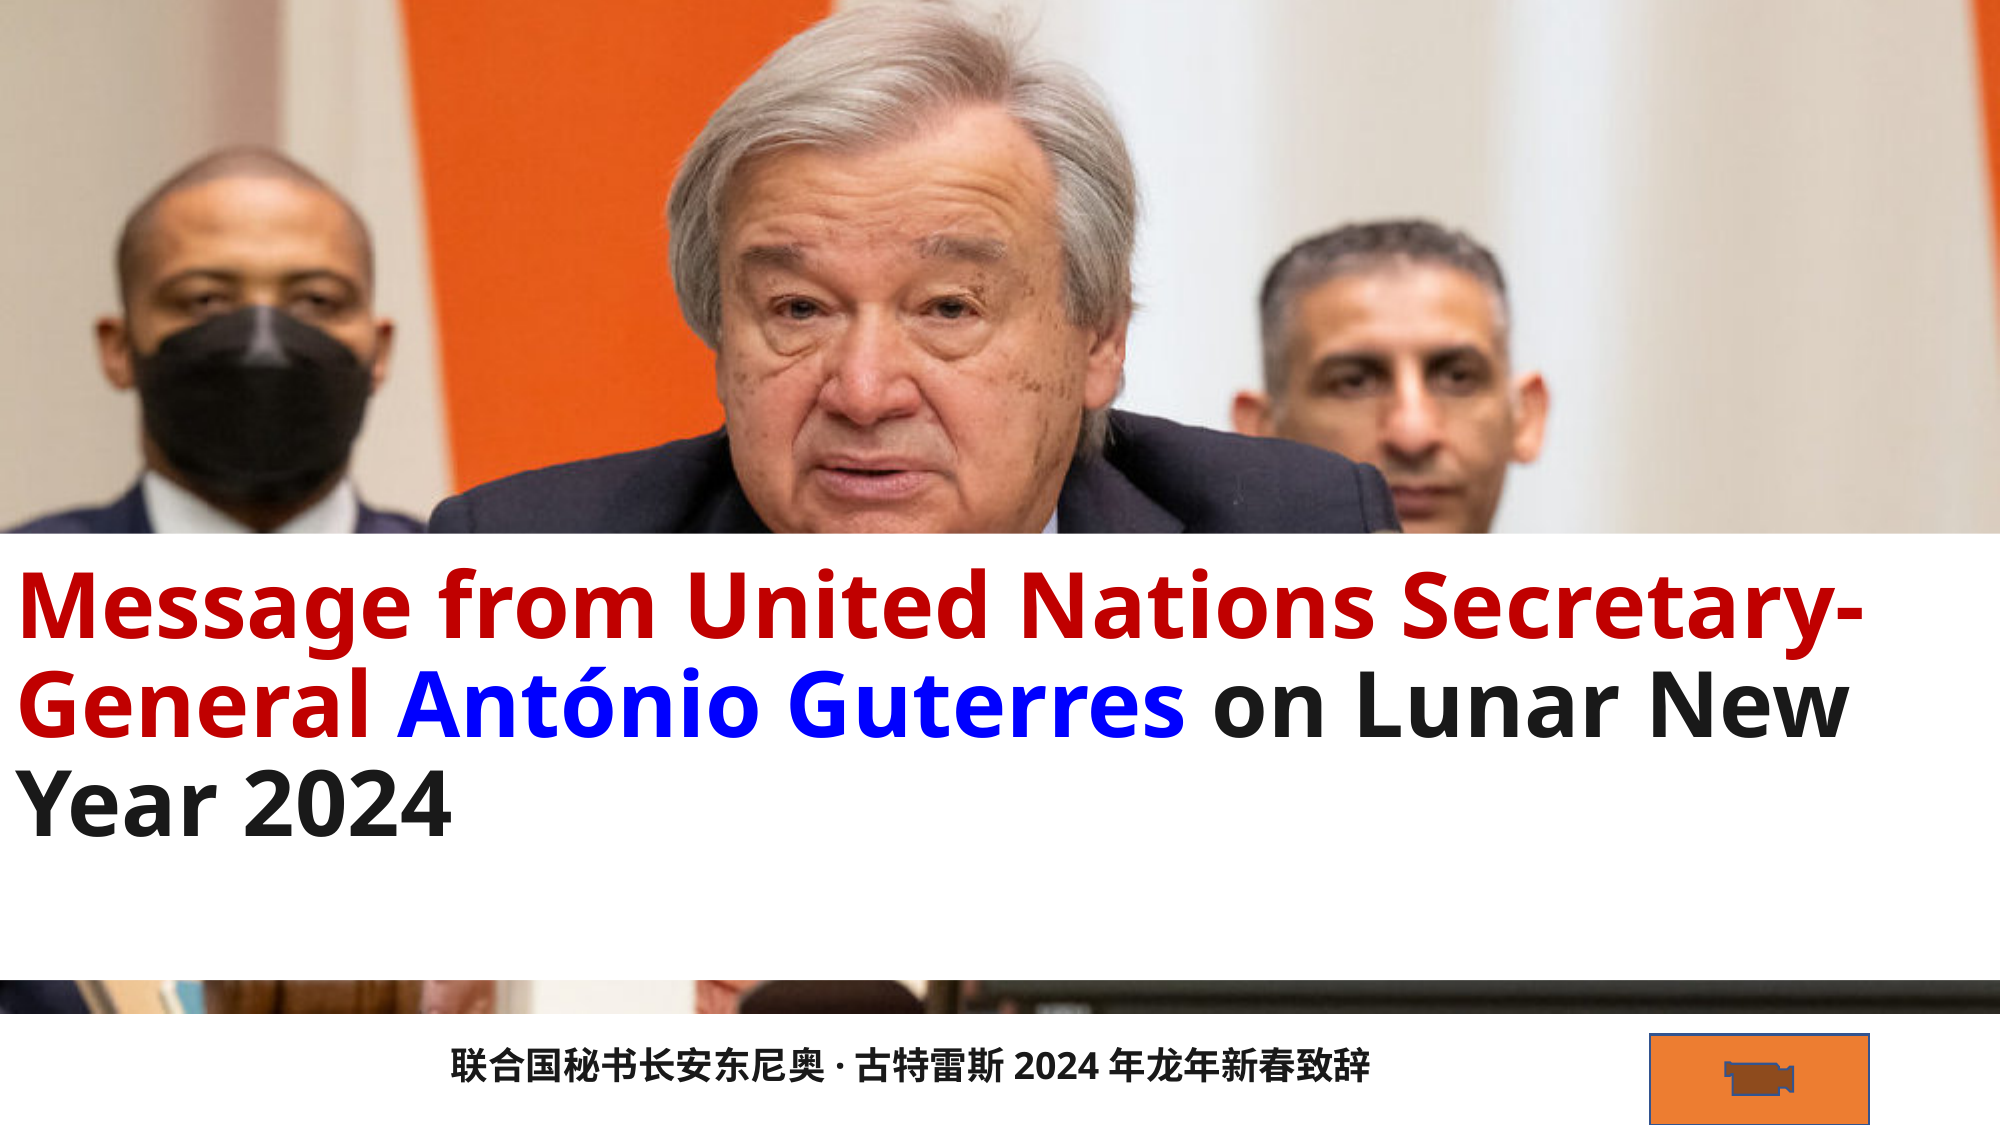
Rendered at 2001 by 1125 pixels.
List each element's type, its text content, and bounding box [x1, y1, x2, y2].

text_box [1649, 1033, 1870, 1125]
picture [0, 0, 2000, 1014]
text_box 联合国秘书长安东尼奥·古特雷斯2024年龙年新春致辞 [436, 1034, 1626, 1125]
